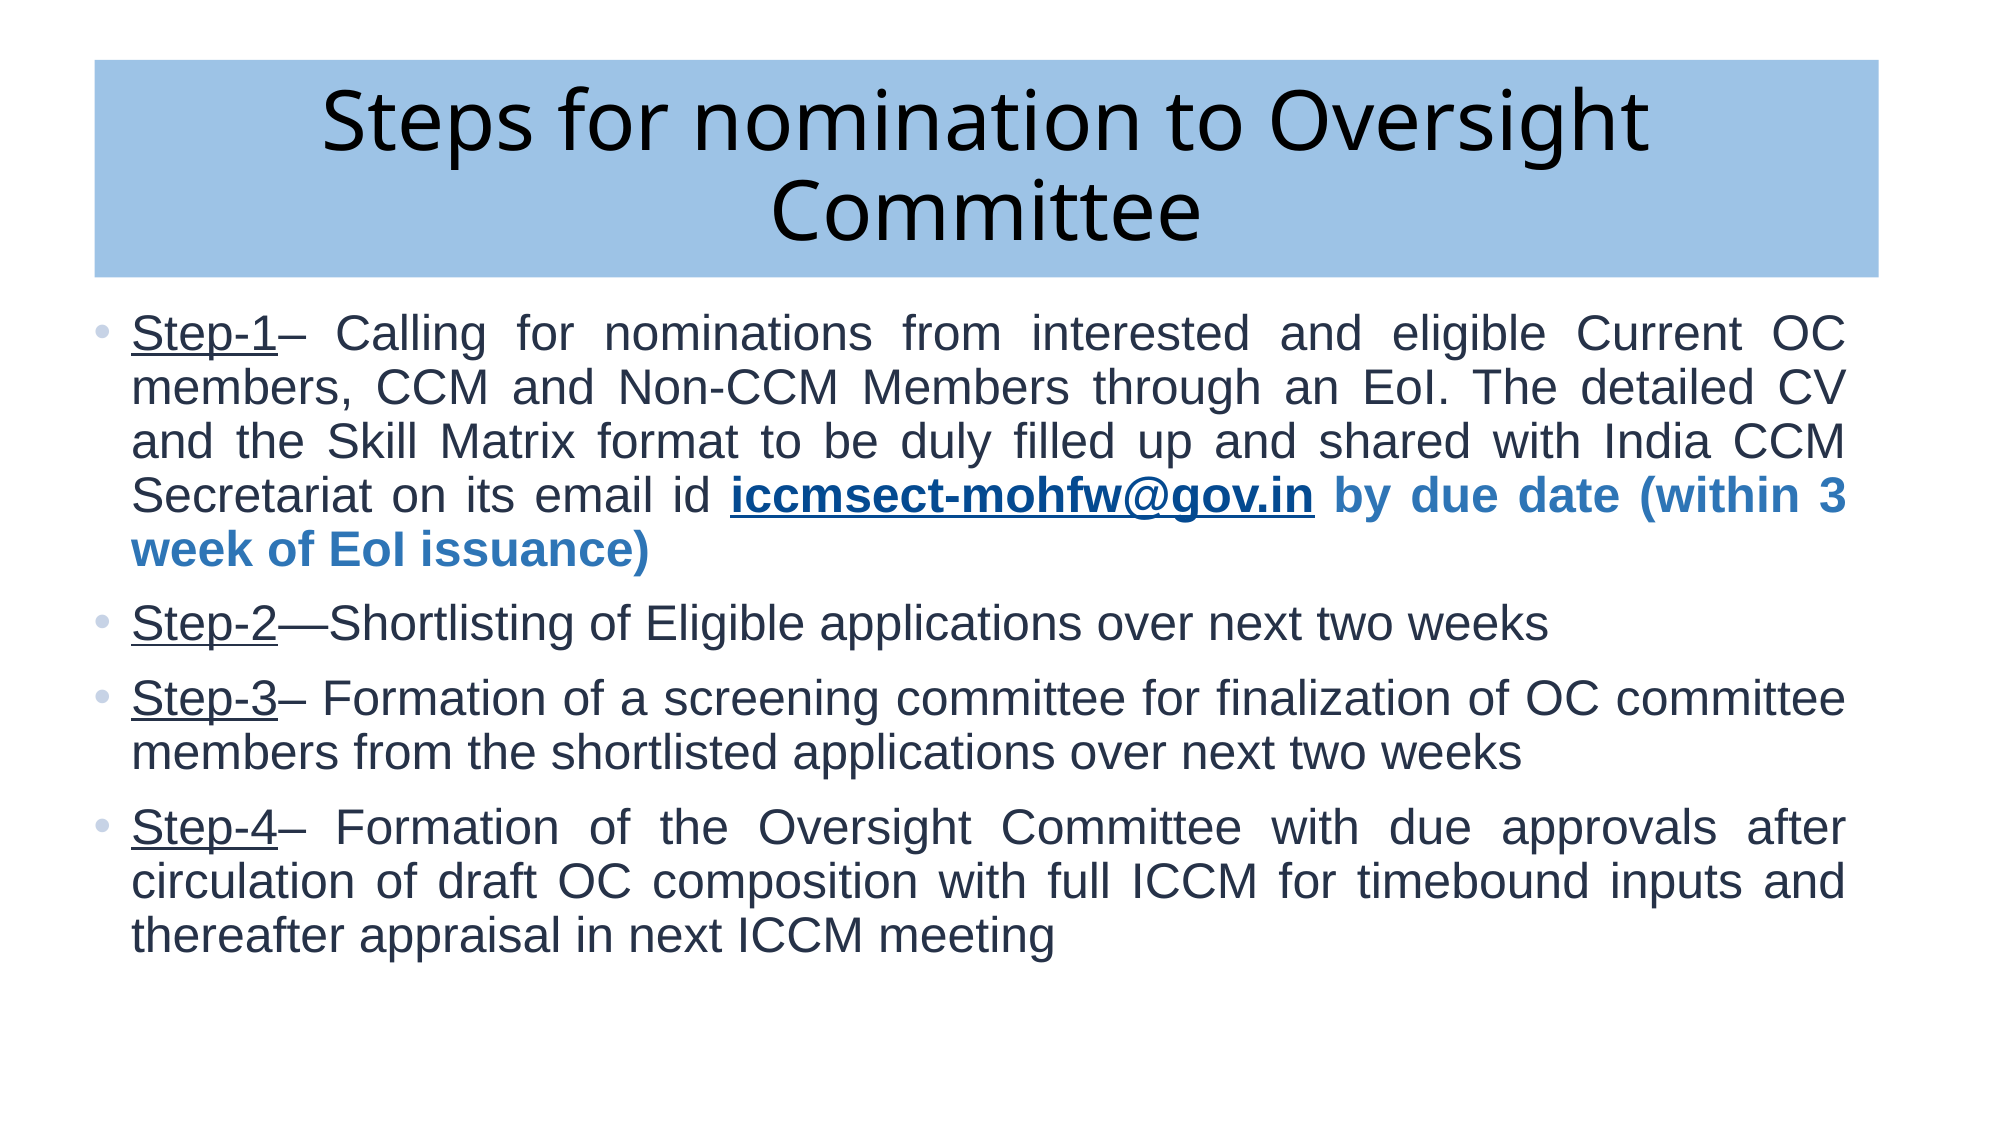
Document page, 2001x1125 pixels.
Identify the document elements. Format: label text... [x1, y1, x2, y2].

title Steps for nomination to Oversight Committee [94, 59, 1879, 278]
list Step-1– Calling for nominations from interested and eligible Current OC members, CCM and Non-CCM Members through an EoI. The detailed CV and the Skill Matrix format to be duly filled up and shared with India CCM Secretariat on its email id iccmsect-mohfw@gov.in by due date (within 3 week of EoI issuance) Step-2—Shortlisting of Eligible applications over next two weeks Step-3– Formation of a screening committee for finalization of OC committee members from the shortlisted applications over next two weeks Step-4– Formation of the Oversight Committee with due approvals after circulation of draft OC composition with full ICCM for timebound inputs and thereafter appraisal in next ICCM meeting [78, 299, 1863, 1027]
